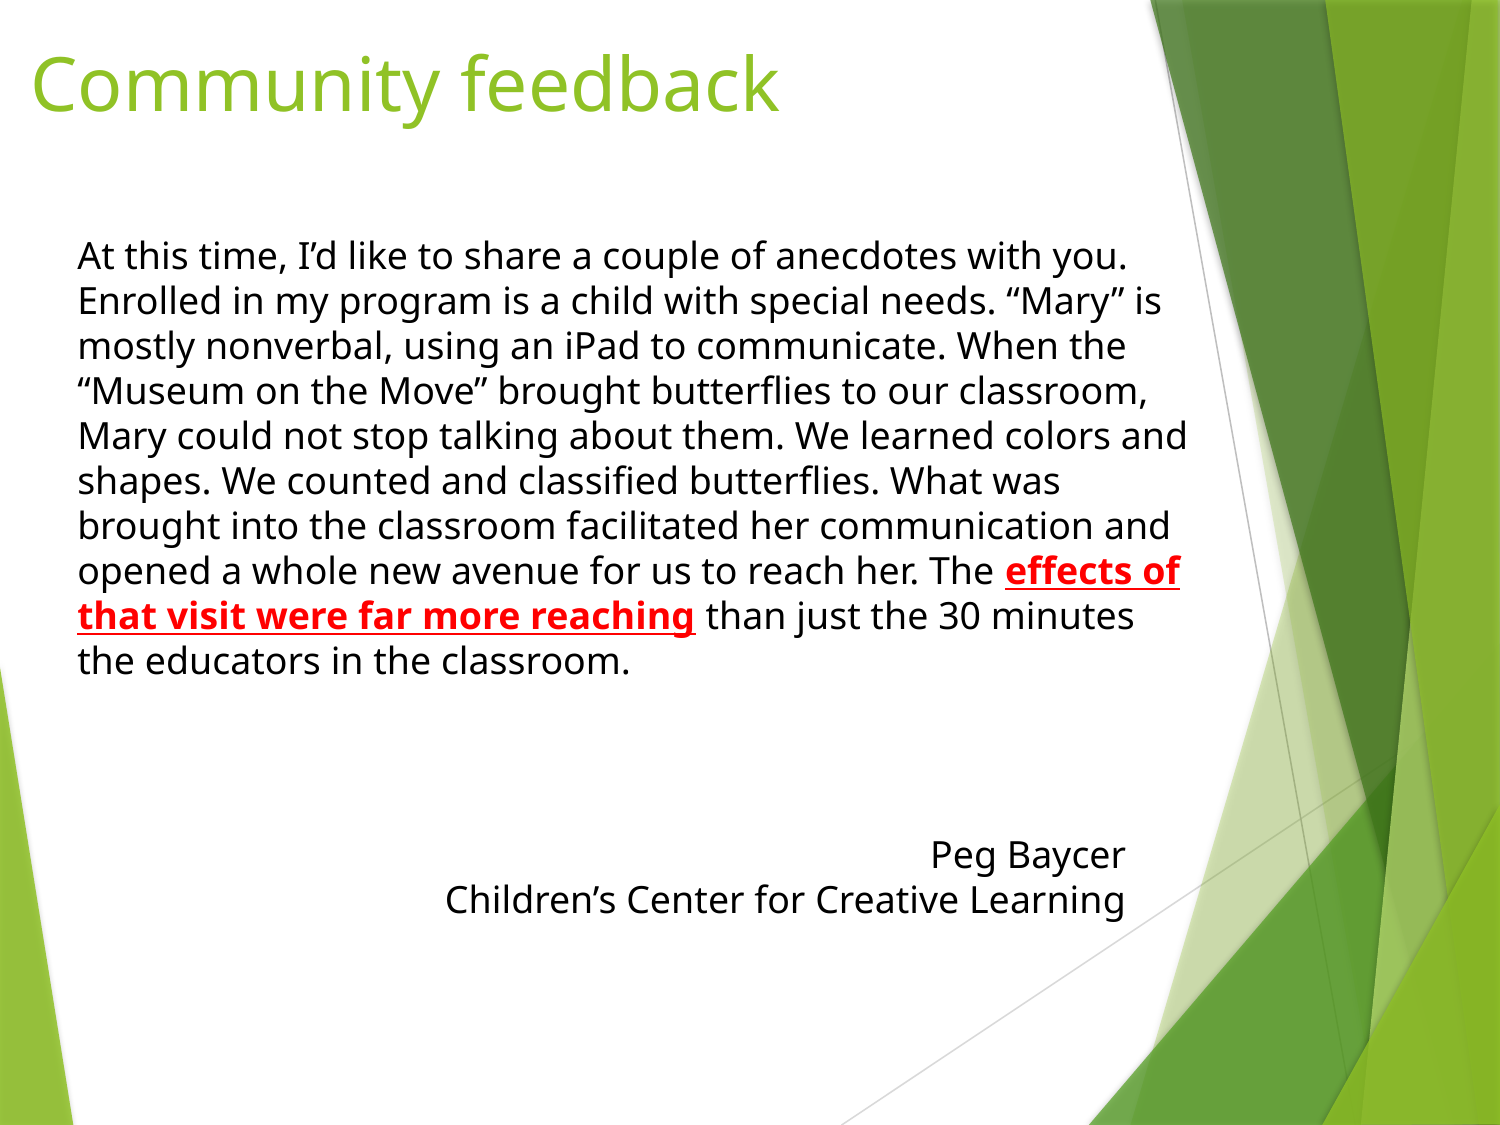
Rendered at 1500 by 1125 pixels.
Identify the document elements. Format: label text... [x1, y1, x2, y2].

text_box At this time, I’d like to share a couple of anecdotes with you. Enrolled in my program is a child with special needs. “Mary” is mostly nonverbal, using an iPad to communicate. When the “Museum on the Move” brought butterflies to our classroom, Mary could not stop talking about them. We learned colors and shapes. We counted and classified butterflies. What was brought into the classroom facilitated her communication and opened a whole new avenue for us to reach her. The effects of that visit were far more reaching than just the 30 minutes the educators in the classroom. [62, 224, 1213, 690]
text_box Peg Baycer Children’s Center for Creative Learning [387, 823, 1142, 929]
title Community feedback [15, 29, 1057, 321]
